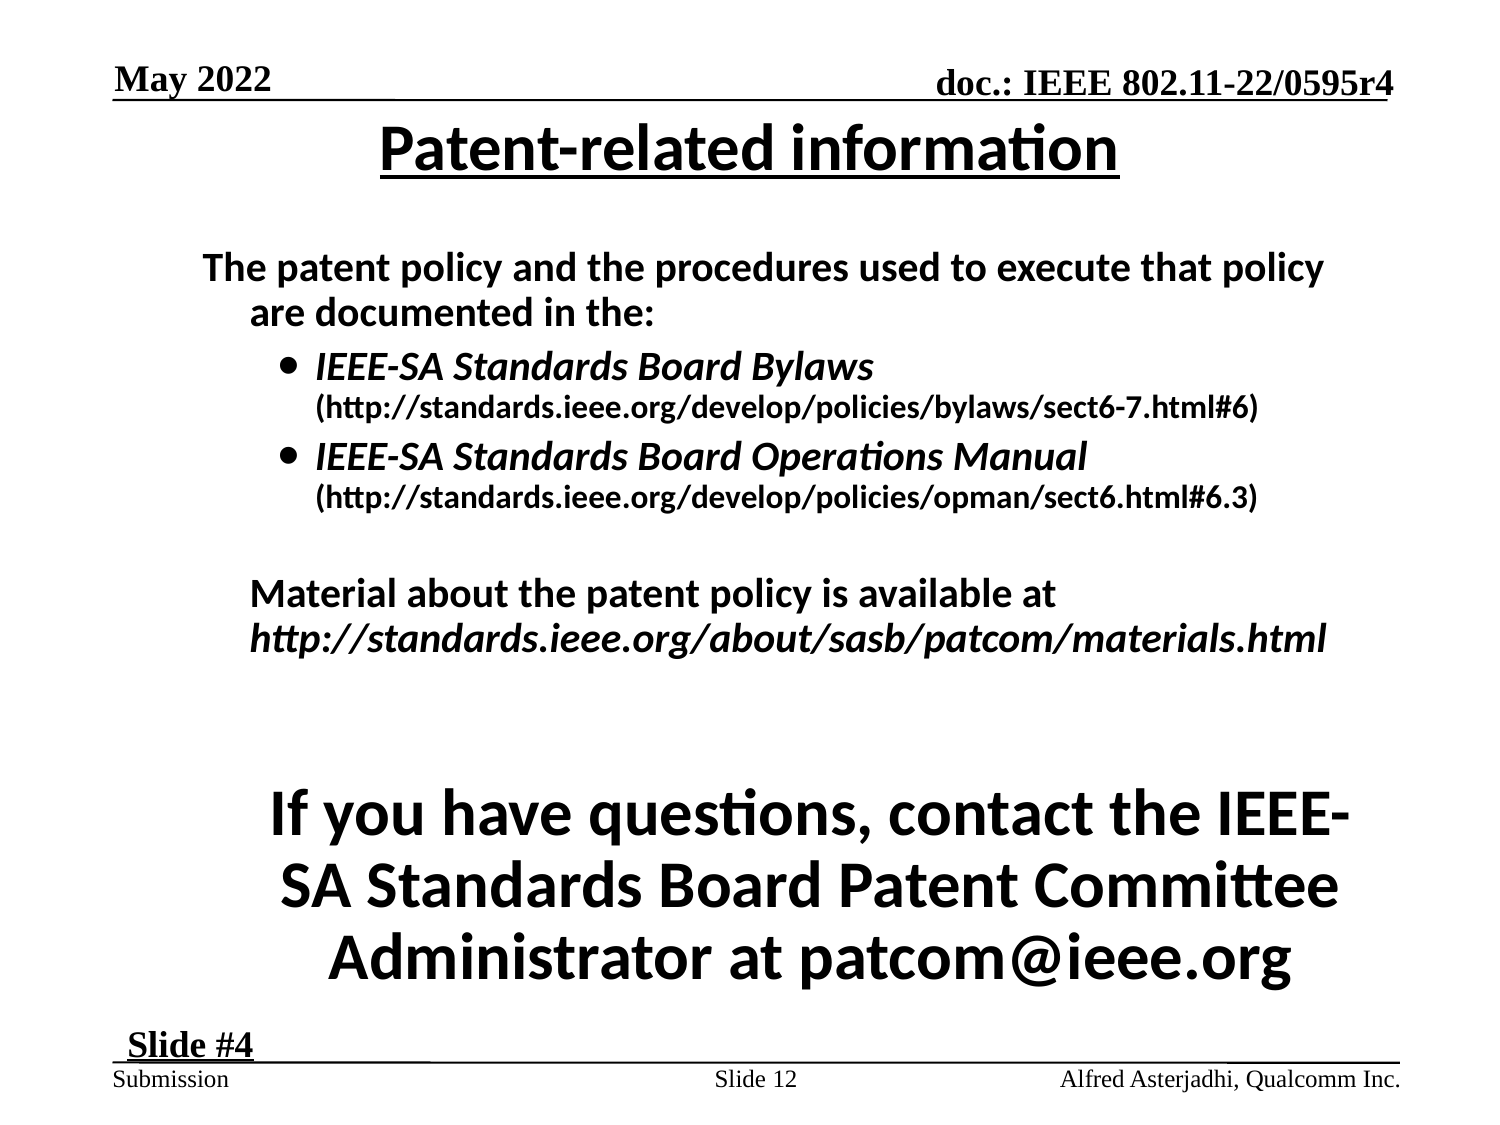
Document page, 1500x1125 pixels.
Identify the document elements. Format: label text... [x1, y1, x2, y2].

text_box Slide #4 [112, 1012, 269, 1073]
slide_number Slide 12 [712, 1061, 800, 1123]
list The patent policy and the procedures used to execute that policy are documented in the: IEEE-SA Standards Board Bylaws (http://standards.ieee.org/develop/policies/bylaws/sect6-7.html#6) IEEE-SA Standards Board Operations Manual (http://standards.ieee.org/develop/policies/opman/sect6.html#6.3) Material about the patent policy is available at http://standards.ieee.org/about/sasb/patcom/materials.html If you have questions, contact the IEEE-SA Standards Board Patent Committee Administrator at patcom@ieee.org [112, 237, 1388, 913]
footer Alfred Asterjadhi, Qualcomm Inc. [878, 1061, 1402, 1093]
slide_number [114, 54, 493, 100]
title Patent-related information [112, 112, 1388, 176]
